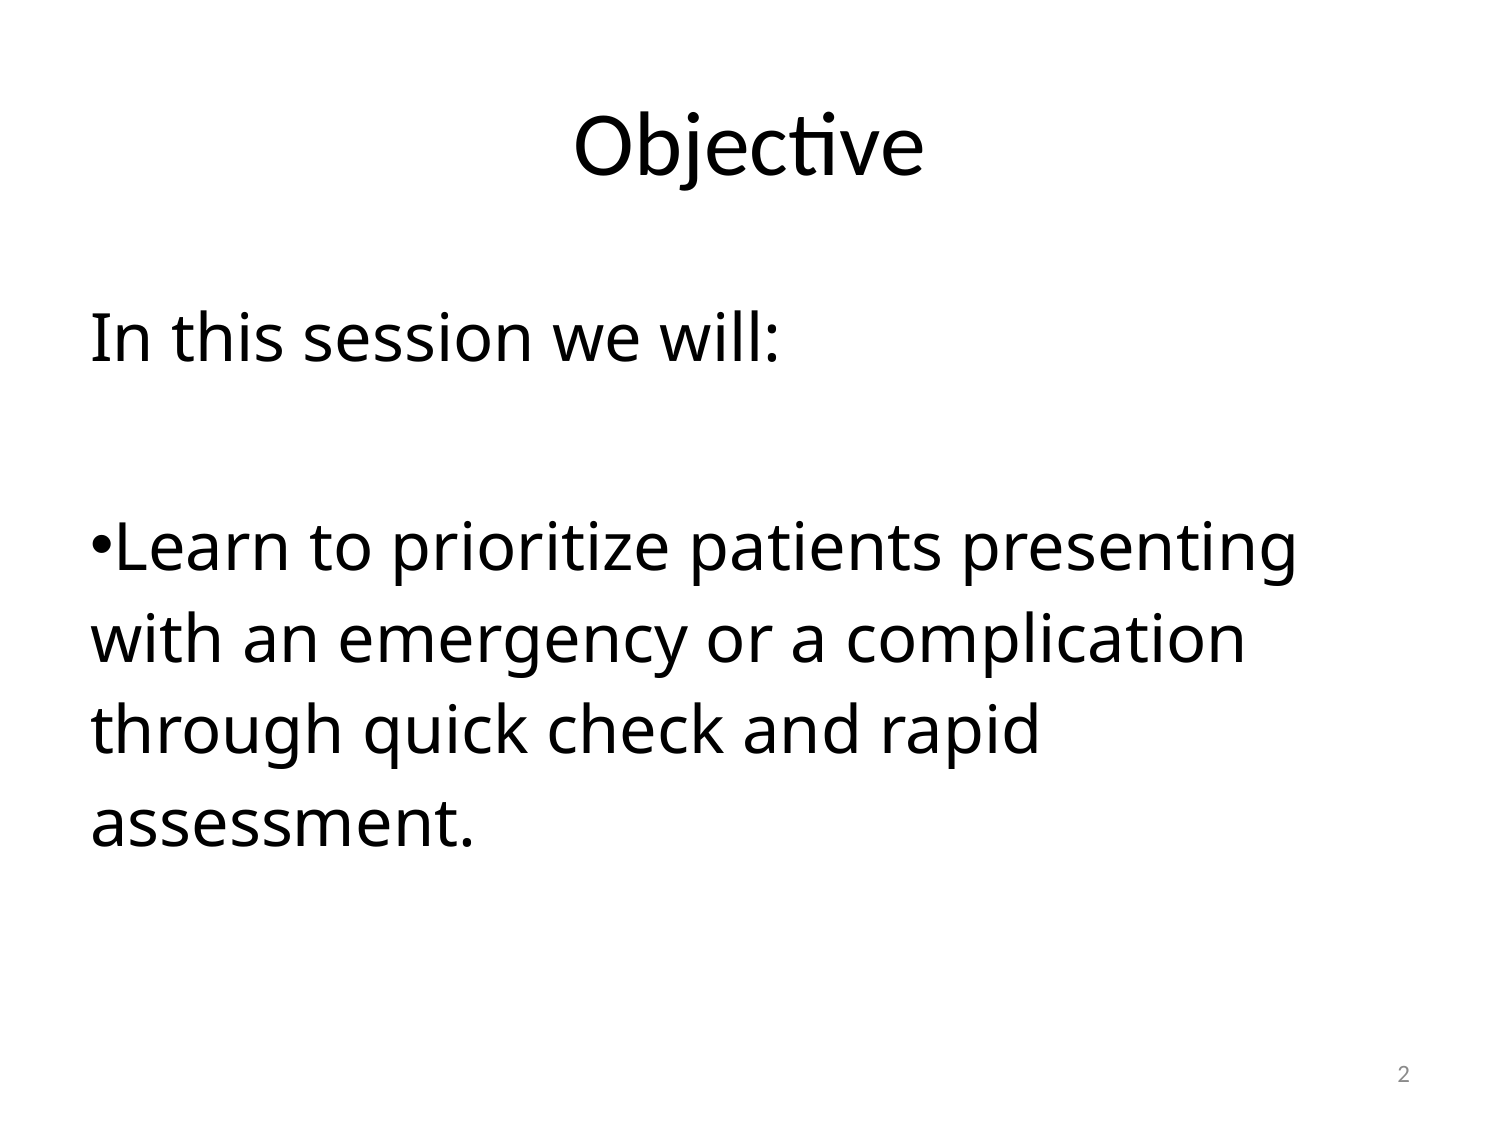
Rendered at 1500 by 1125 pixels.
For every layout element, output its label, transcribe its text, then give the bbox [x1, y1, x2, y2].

slide_number 2 [1074, 1042, 1425, 1103]
list In this session we will: Learn to prioritize patients presenting with an emergency or a complication through quick check and rapid assessment. [75, 275, 1425, 1018]
title Objective [75, 45, 1425, 233]
